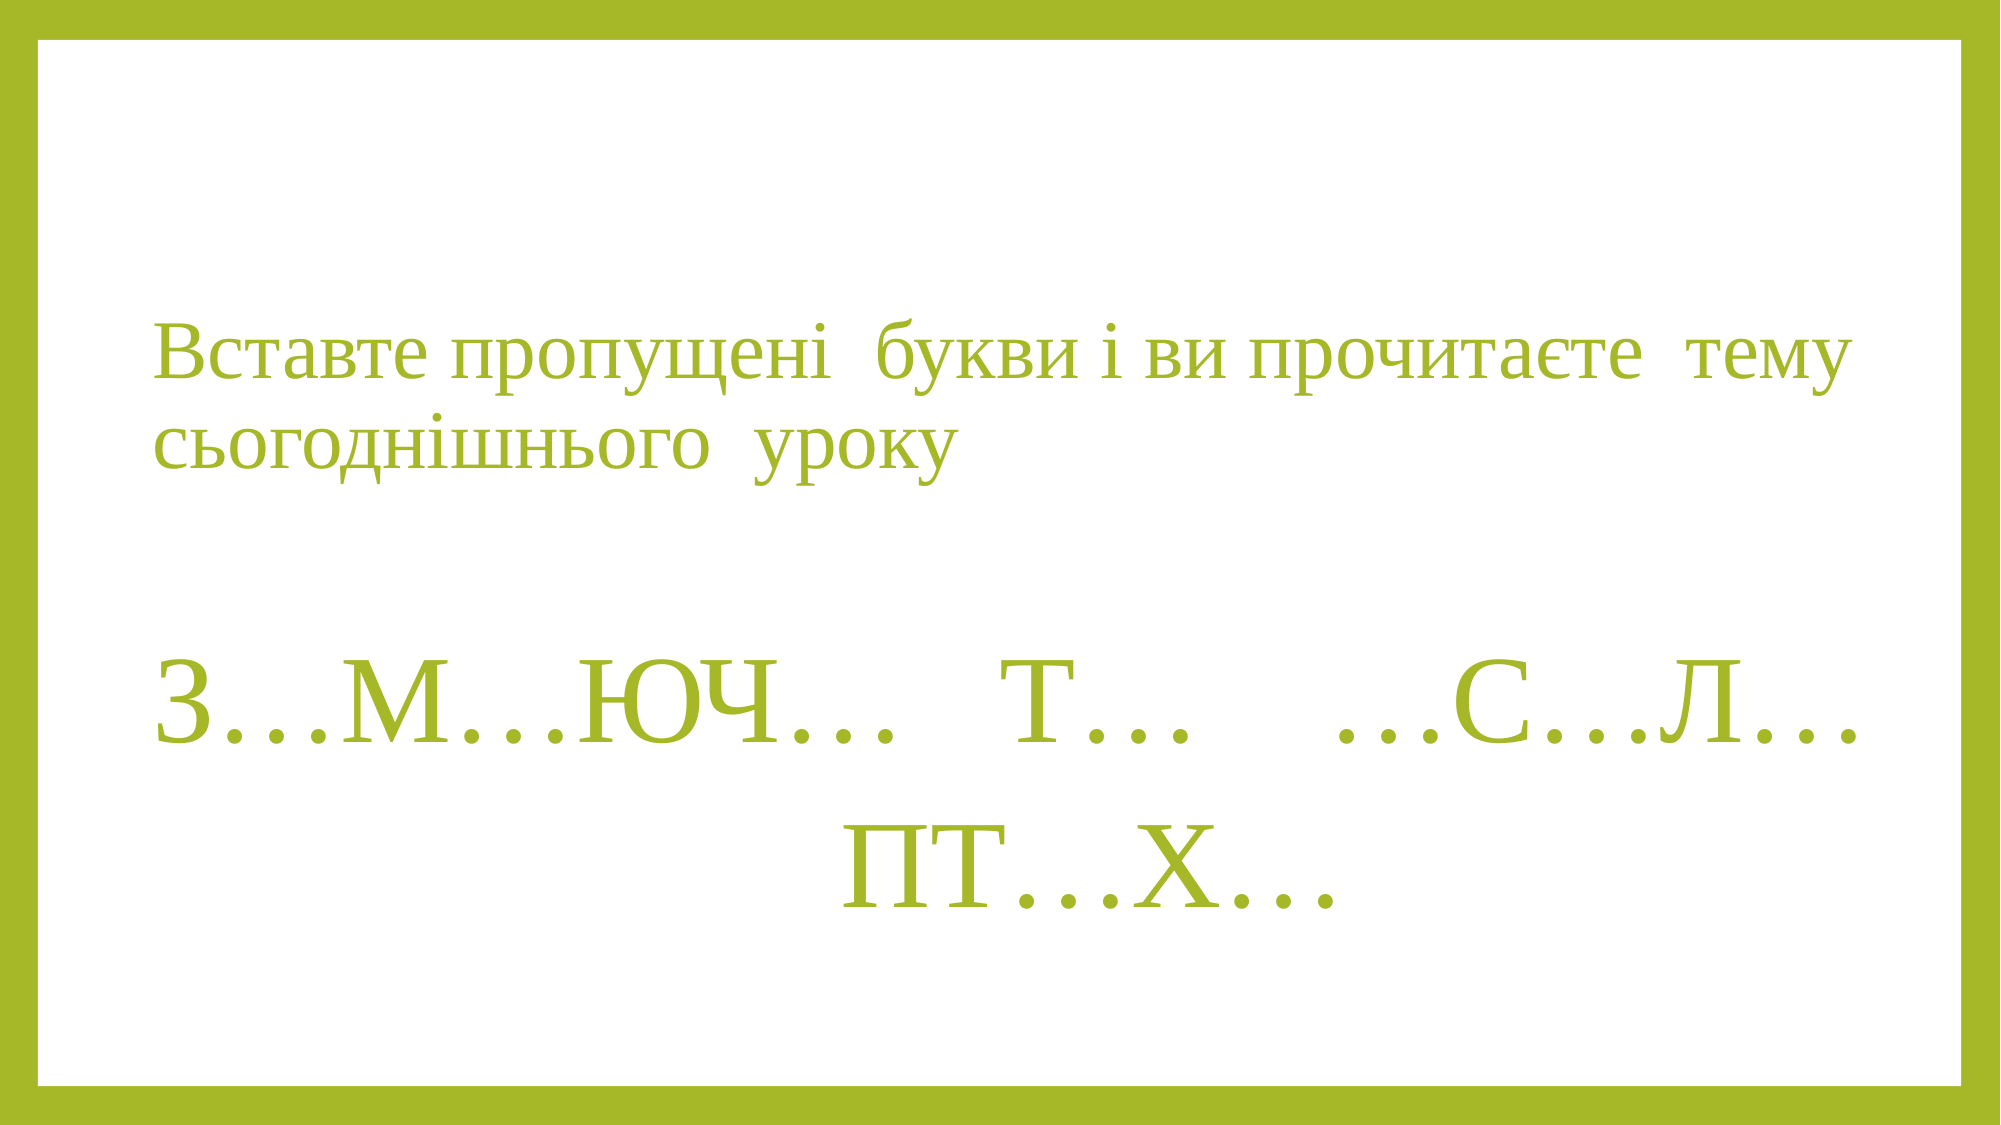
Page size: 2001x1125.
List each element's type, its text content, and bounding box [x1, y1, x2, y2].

list Вставте пропущені букви і ви прочитаєте тему сьогоднішнього уроку З…М…ЮЧ… Т… …С…Л… ПТ…Х… [137, 299, 1914, 1014]
